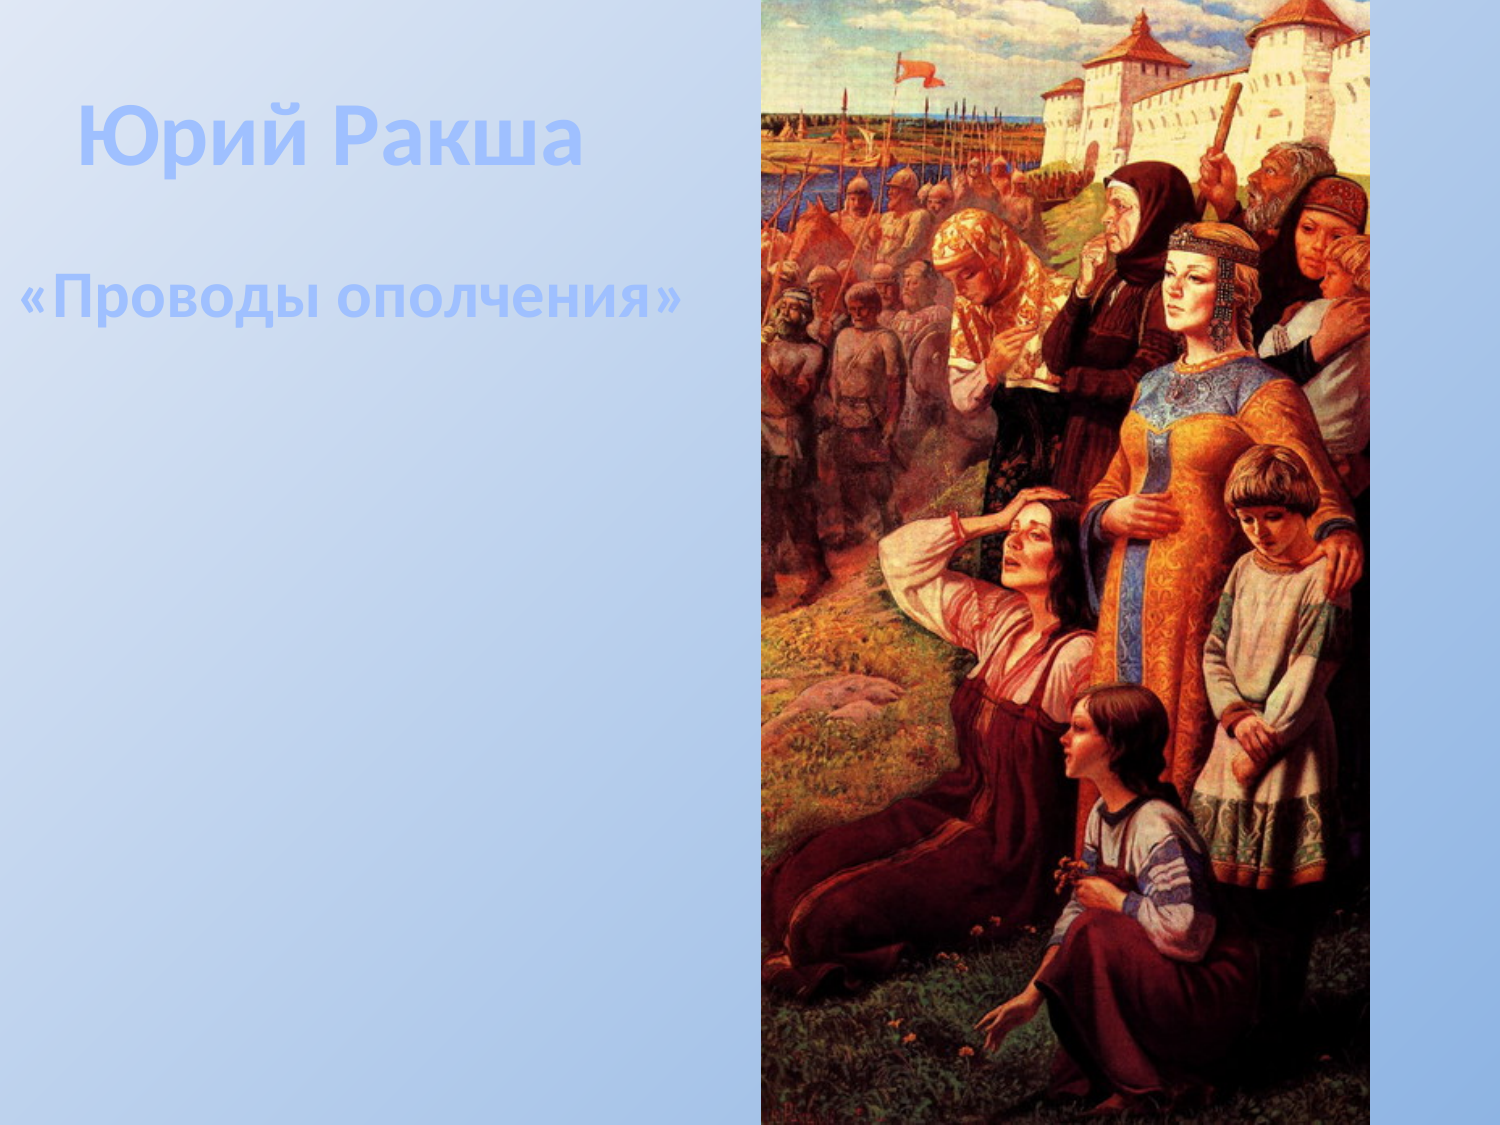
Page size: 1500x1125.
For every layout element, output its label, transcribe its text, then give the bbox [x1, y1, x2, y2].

text_box Юрий Ракша [60, 66, 602, 192]
picture [761, 0, 1370, 1125]
text_box «Проводы ополчения» [1, 243, 704, 339]
